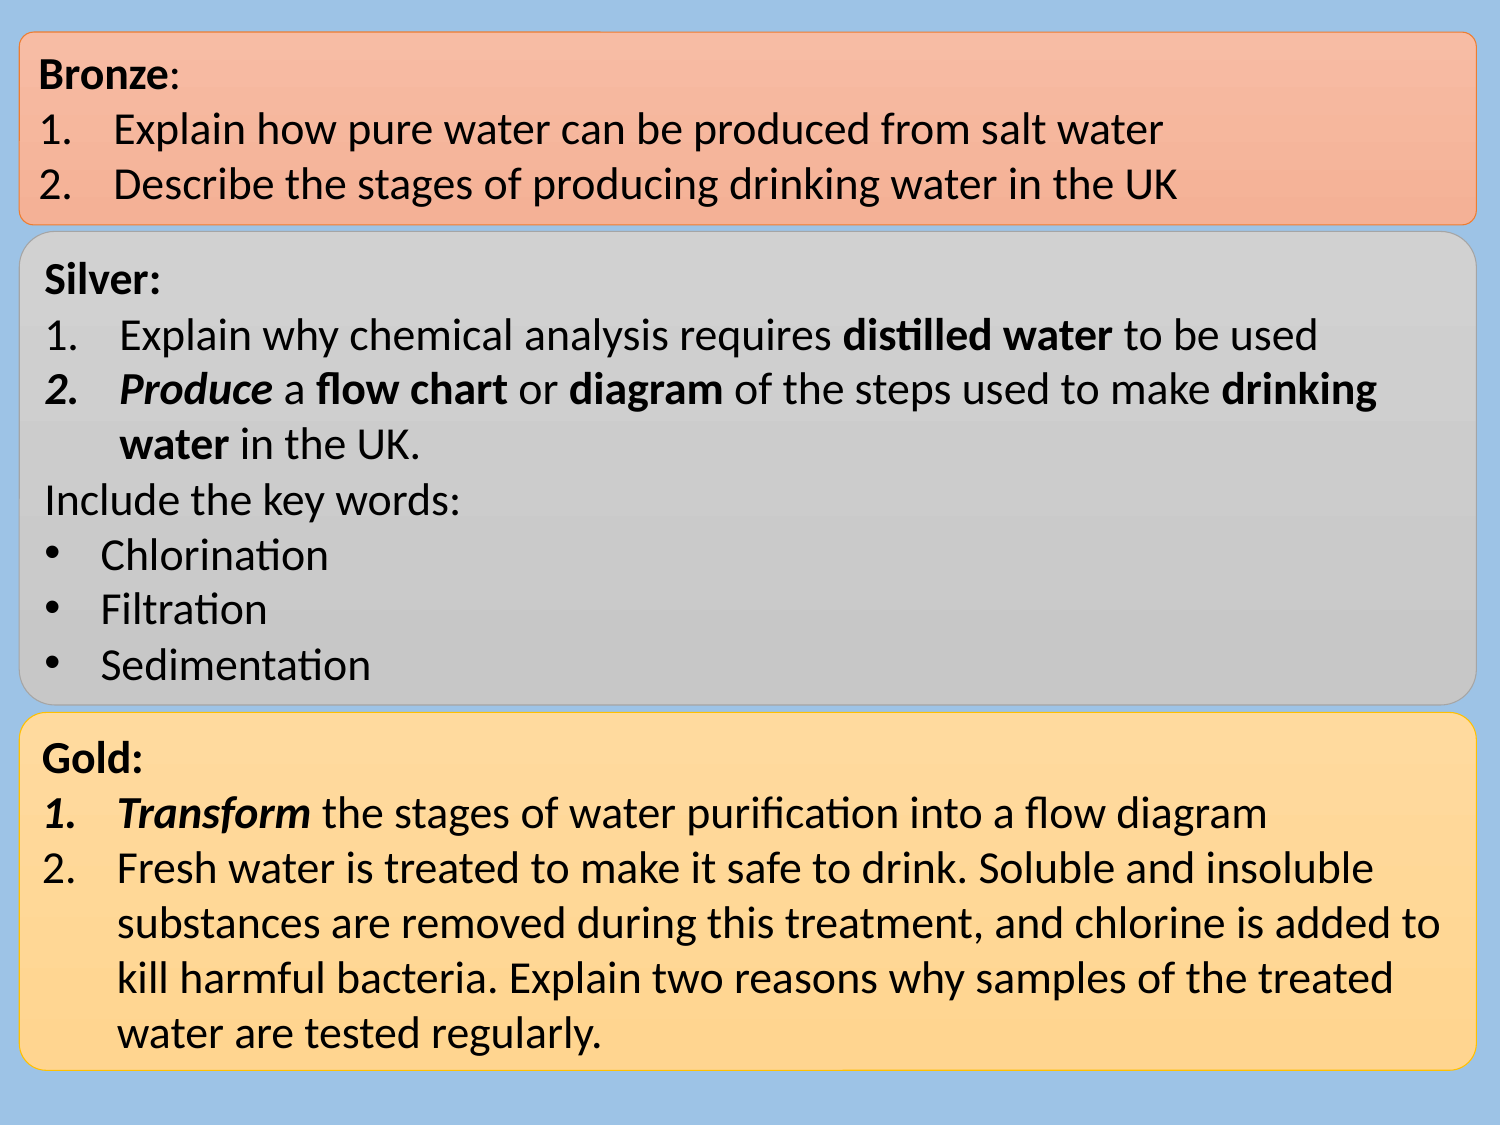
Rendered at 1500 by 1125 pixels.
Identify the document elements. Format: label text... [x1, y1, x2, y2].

text_box Silver: Explain why chemical analysis requires distilled water to be used Produce a flow chart or diagram of the steps used to make drinking water in the UK. Include the key words: Chlorination Filtration Sedimentation [18, 230, 1477, 706]
text_box Bronze: Explain how pure water can be produced from salt water Describe the stages of producing drinking water in the UK [18, 31, 1477, 226]
text_box Gold: Transform the stages of water purification into a flow diagram Fresh water is treated to make it safe to drink. Soluble and insoluble substances are removed during this treatment, and chlorine is added to kill harmful bacteria. Explain two reasons why samples of the treated water are tested regularly. [18, 711, 1477, 1071]
